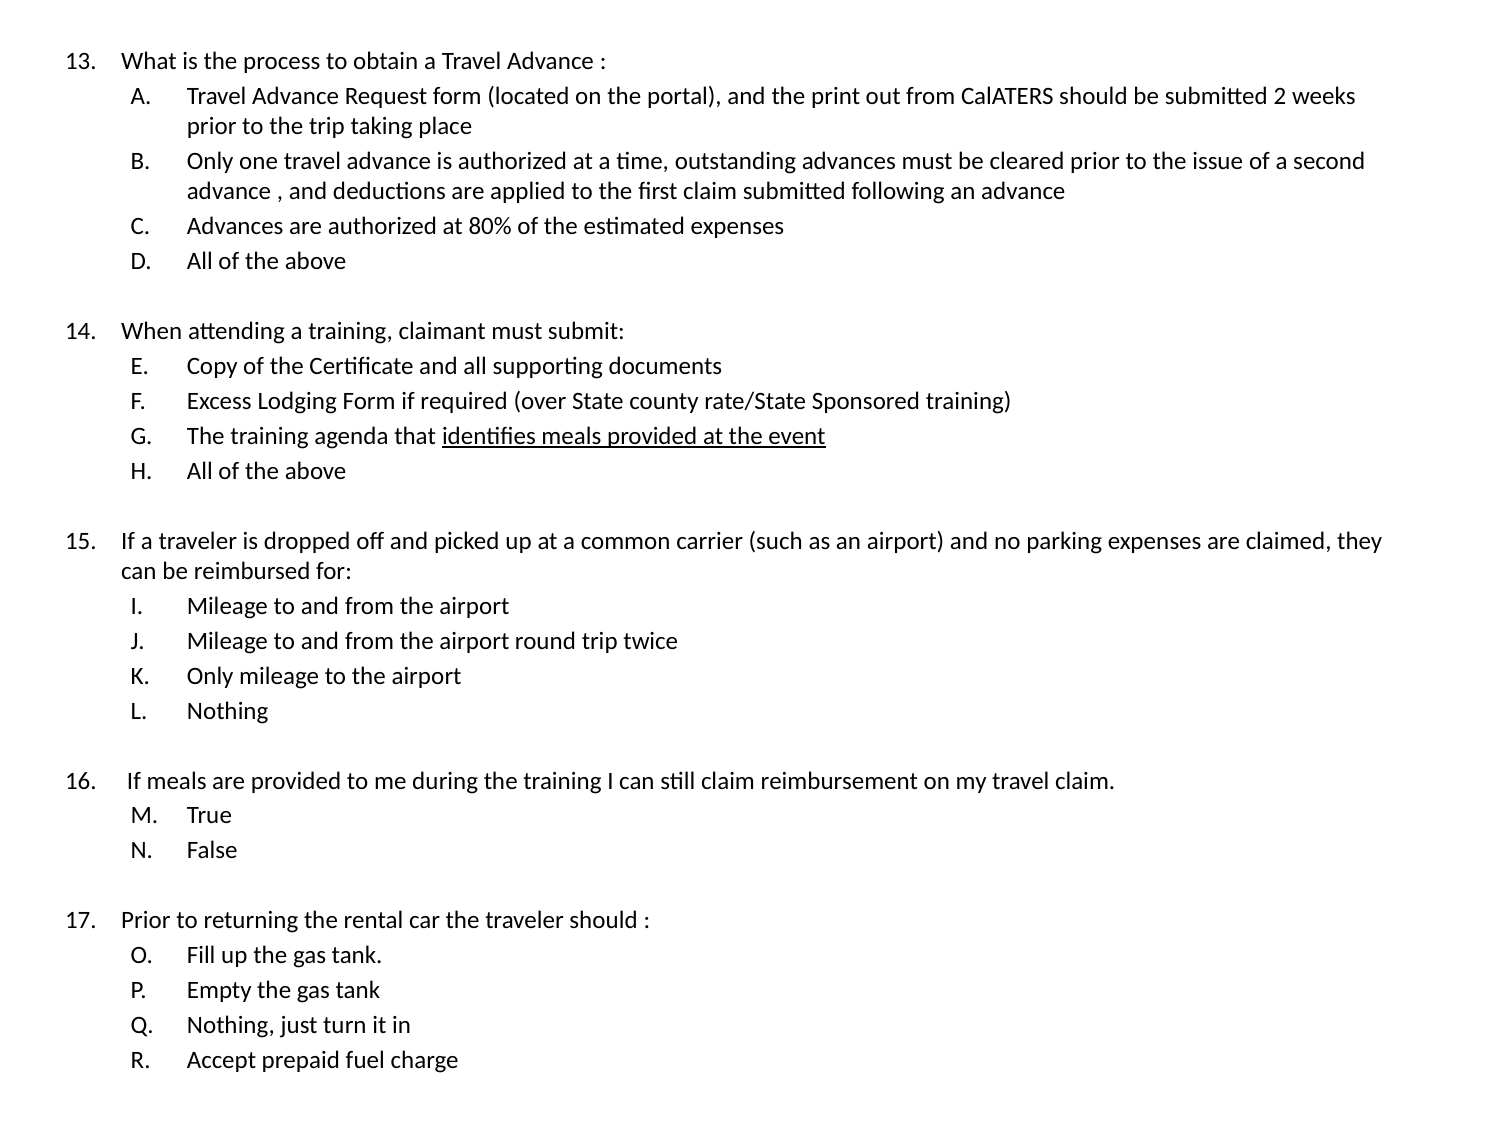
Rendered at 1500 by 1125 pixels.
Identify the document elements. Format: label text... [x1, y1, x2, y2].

list 13. What is the process to obtain a Travel Advance : Travel Advance Request form (located on the portal), and the print out from CalATERS should be submitted 2 weeks prior to the trip taking place Only one travel advance is authorized at a time, outstanding advances must be cleared prior to the issue of a second advance , and deductions are applied to the first claim submitted following an advance Advances are authorized at 80% of the estimated expenses All of the above 14. When attending a training, claimant must submit: Copy of the Certificate and all supporting documents Excess Lodging Form if required (over State county rate/State Sponsored training) The training agenda that identifies meals provided at the event All of the above 15. If a traveler is dropped off and picked up at a common carrier (such as an airport) and no parking expenses are claimed, they can be reimbursed for: Mileage to and from the airport Mileage to and from the airport round trip twice Only mileage to the airport Nothing 16. If meals are provided to me during the training I can still claim reimbursement on my travel claim. True False 17. Prior to returning the rental car the traveler should : Fill up the gas tank. Empty the gas tank Nothing, just turn it in Accept prepaid fuel charge [49, 37, 1426, 1101]
